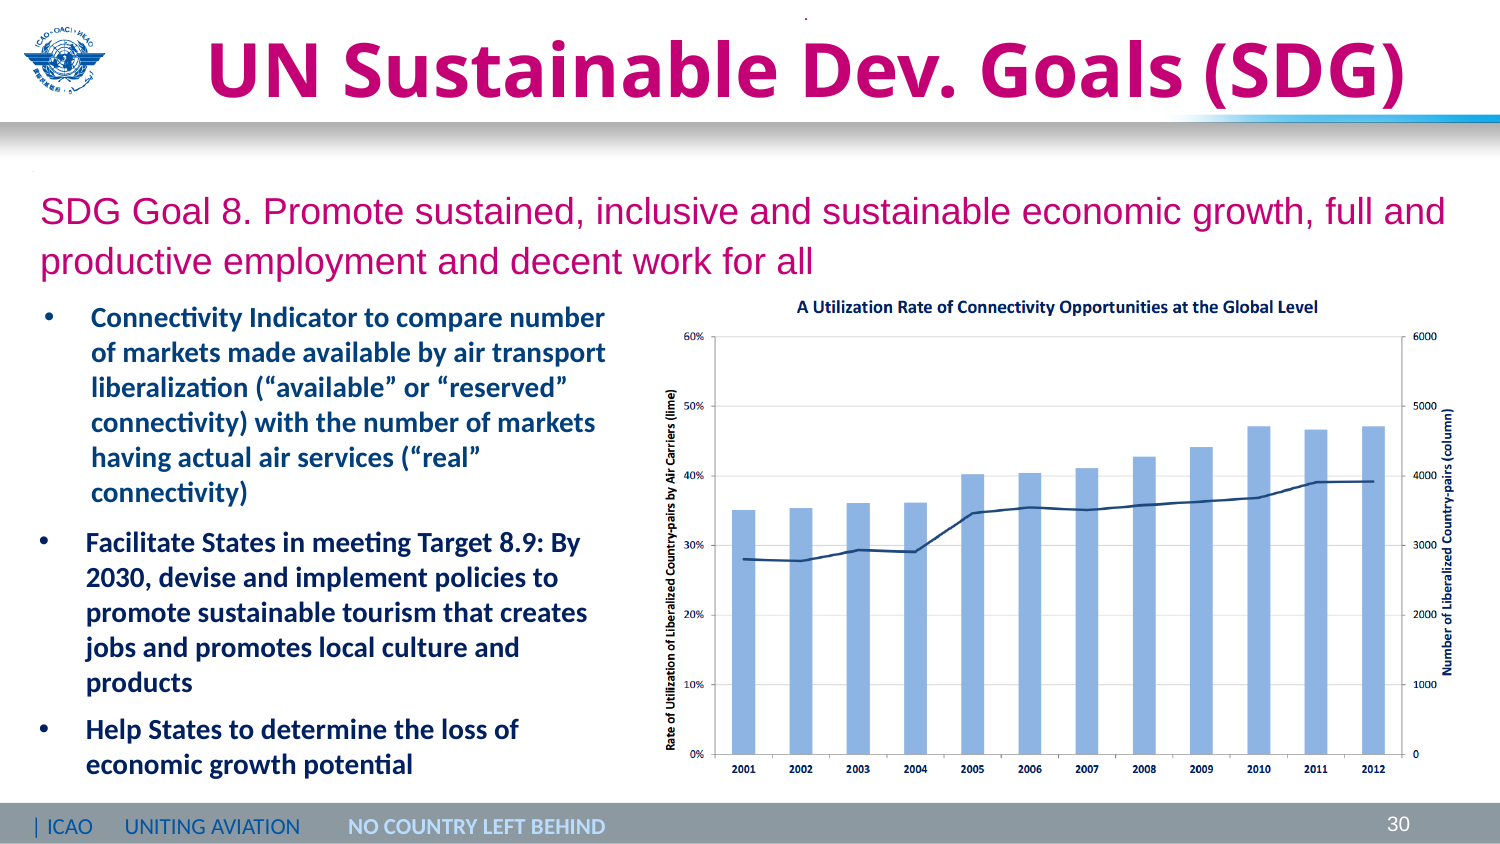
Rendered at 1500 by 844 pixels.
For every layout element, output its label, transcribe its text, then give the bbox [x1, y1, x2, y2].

list - [17, 161, 1483, 800]
text_box Facilitate States in meeting Target 8.9: By 2030, devise and implement policies to promote sustainable tourism that creates jobs and promotes local culture and products Help States to determine the loss of economic growth potential [24, 480, 639, 804]
text_box | ICAO UNITING AVIATION NO COUNTRY LEFT BEHIND [16, 804, 1117, 844]
slide_number 30 [1074, 802, 1425, 844]
text_box Connectivity Indicator to compare number of markets made available by air transport liberalization (“available” or “reserved” connectivity) with the number of markets having actual air services (“real” connectivity) [29, 290, 644, 551]
picture [655, 290, 1460, 782]
title . UN Sustainable Dev. Goals (SDG) [112, 0, 1500, 115]
text_box SDG Goal 8. Promote sustained, inclusive and sustainable economic growth, full and productive employment and decent work for all [25, 174, 1500, 290]
picture [0, 0, 1500, 161]
